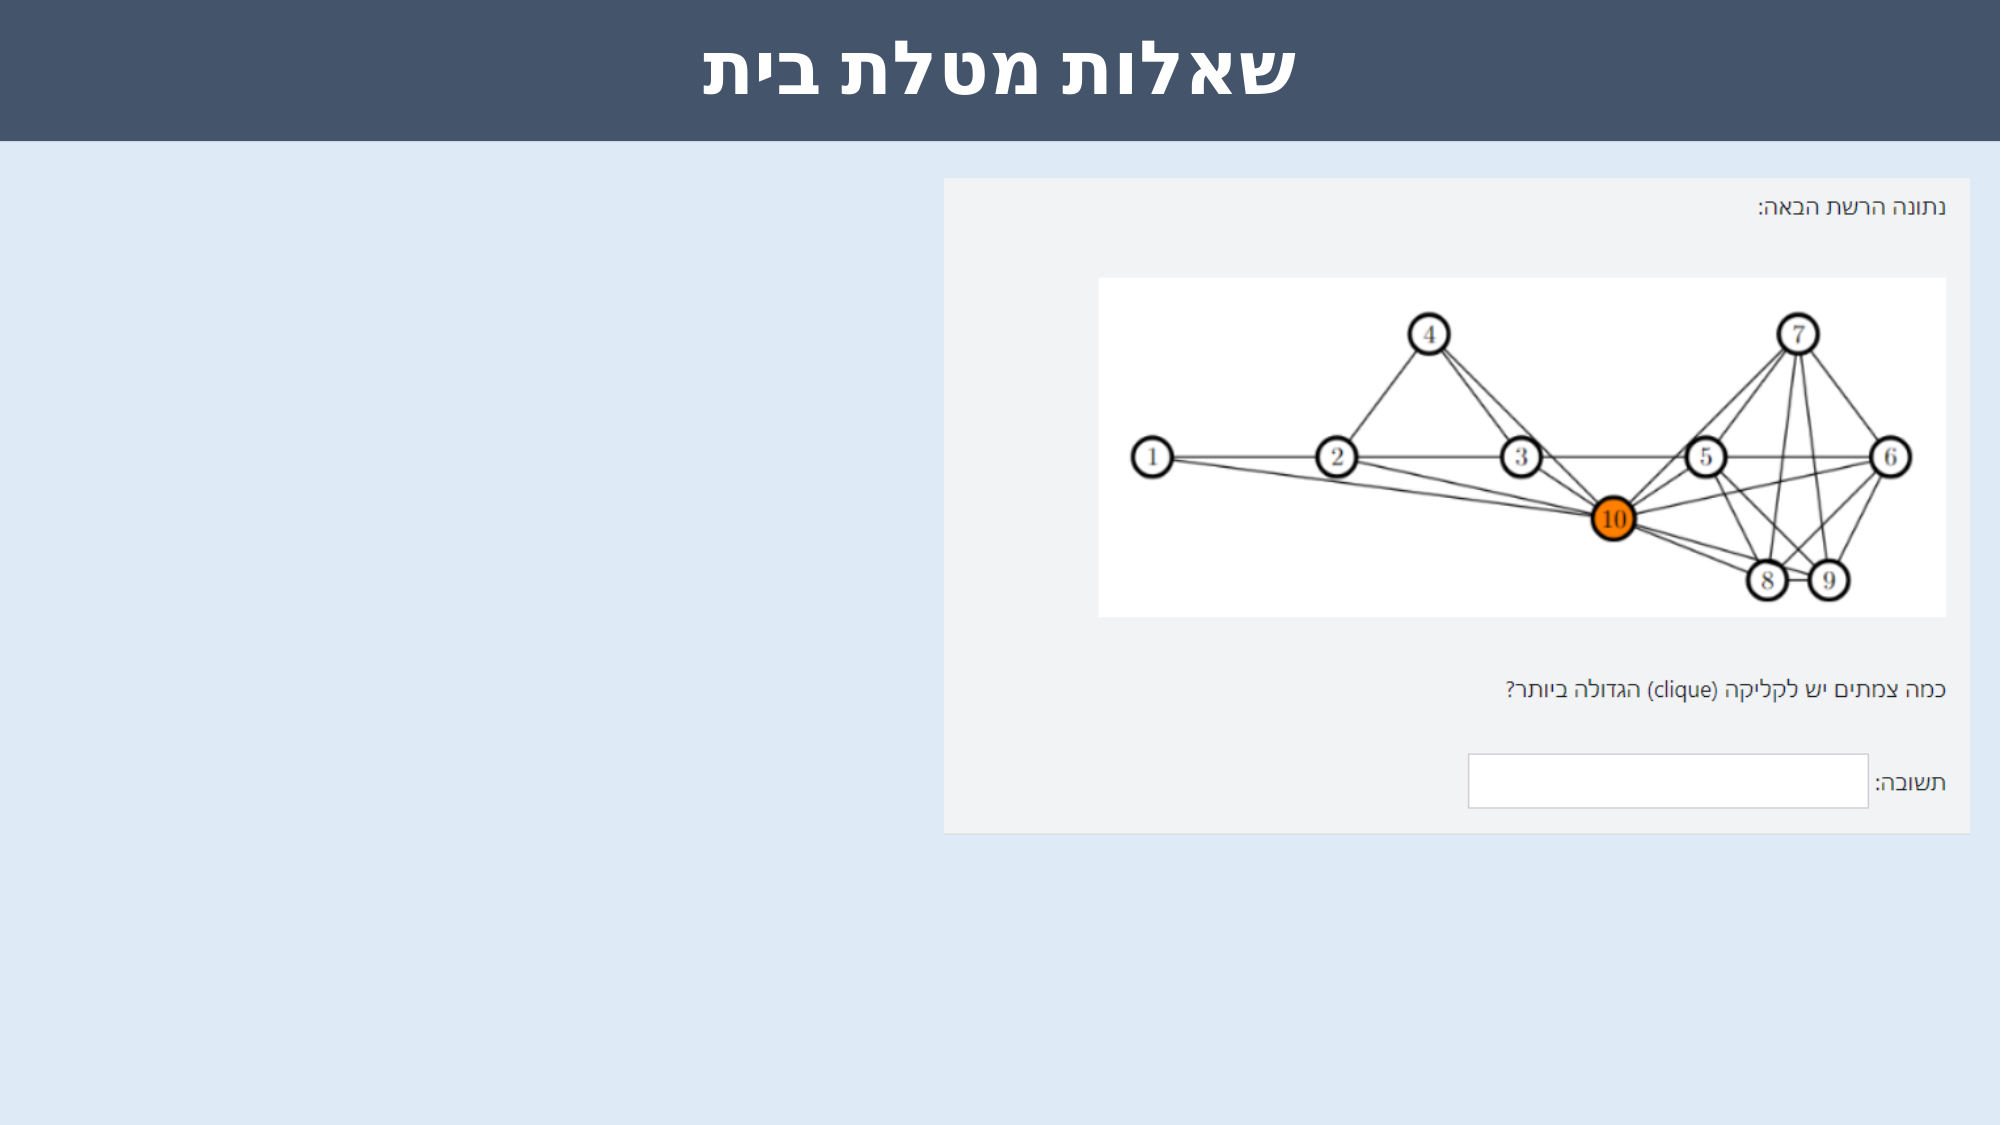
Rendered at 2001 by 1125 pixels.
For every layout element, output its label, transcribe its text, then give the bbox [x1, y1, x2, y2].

picture [944, 178, 1970, 835]
list שאלות מטלת בית [0, 0, 2000, 142]
